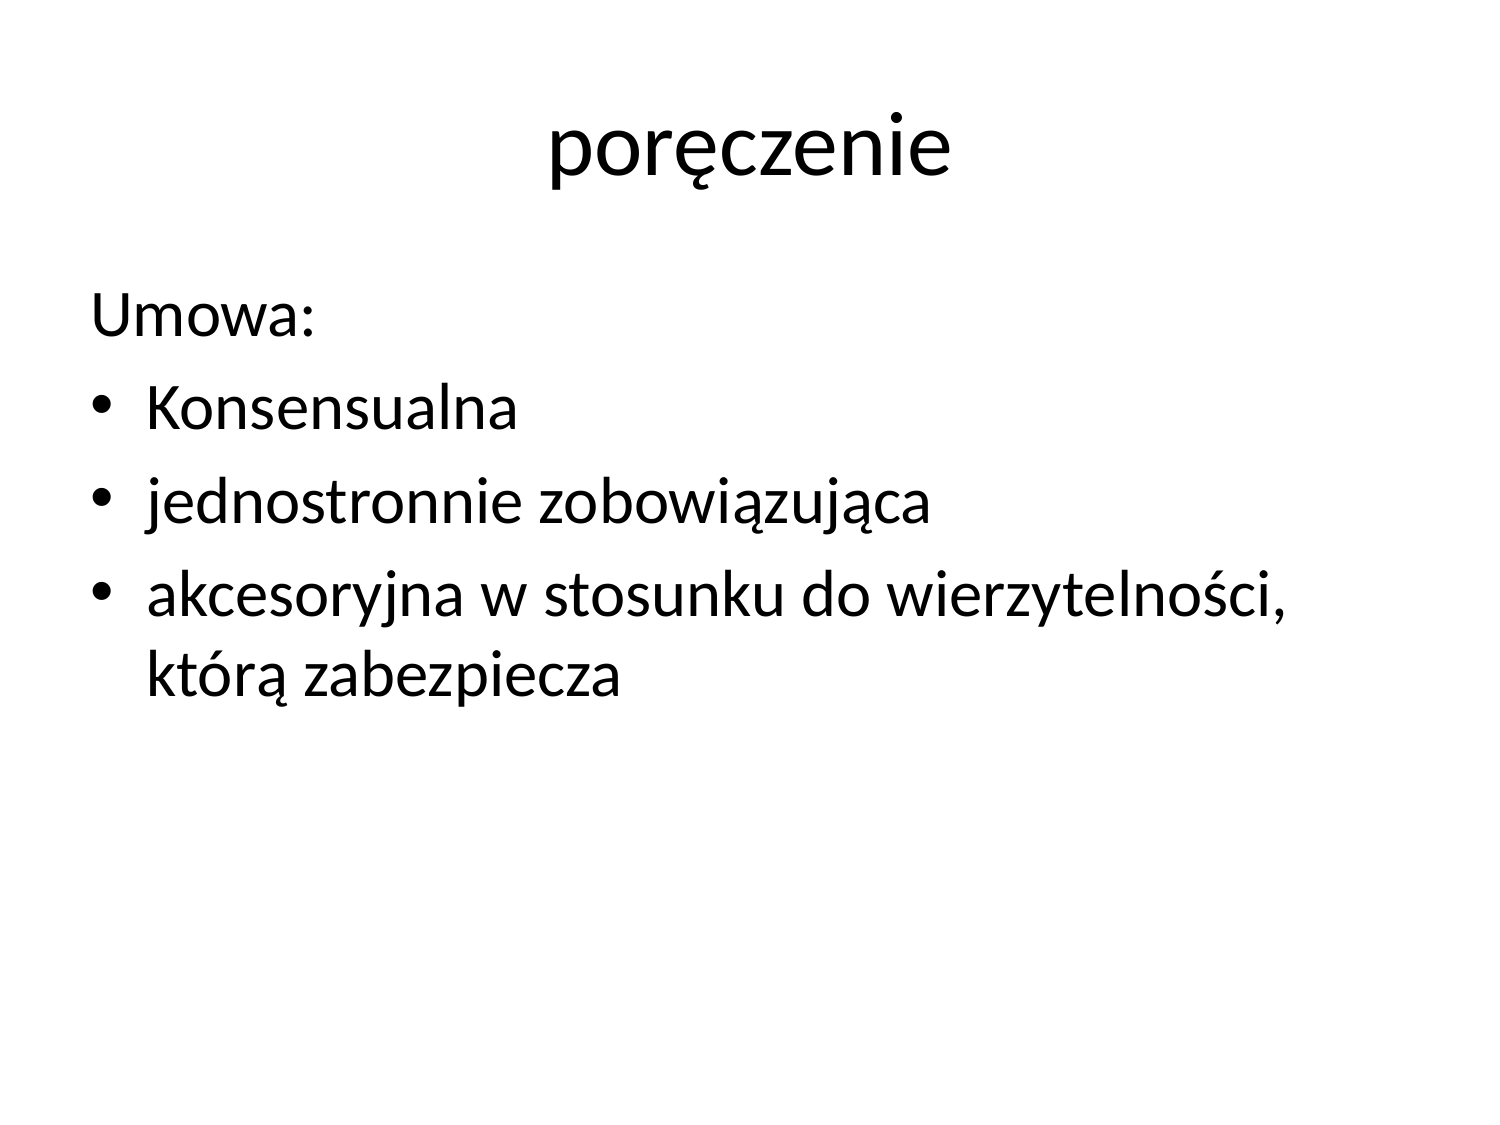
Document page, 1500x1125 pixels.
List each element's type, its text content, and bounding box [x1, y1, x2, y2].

title poręczenie [75, 45, 1425, 233]
list Umowa: Konsensualna jednostronnie zobowiązująca akcesoryjna w stosunku do wierzytelności, którą zabezpiecza [75, 262, 1425, 1005]
